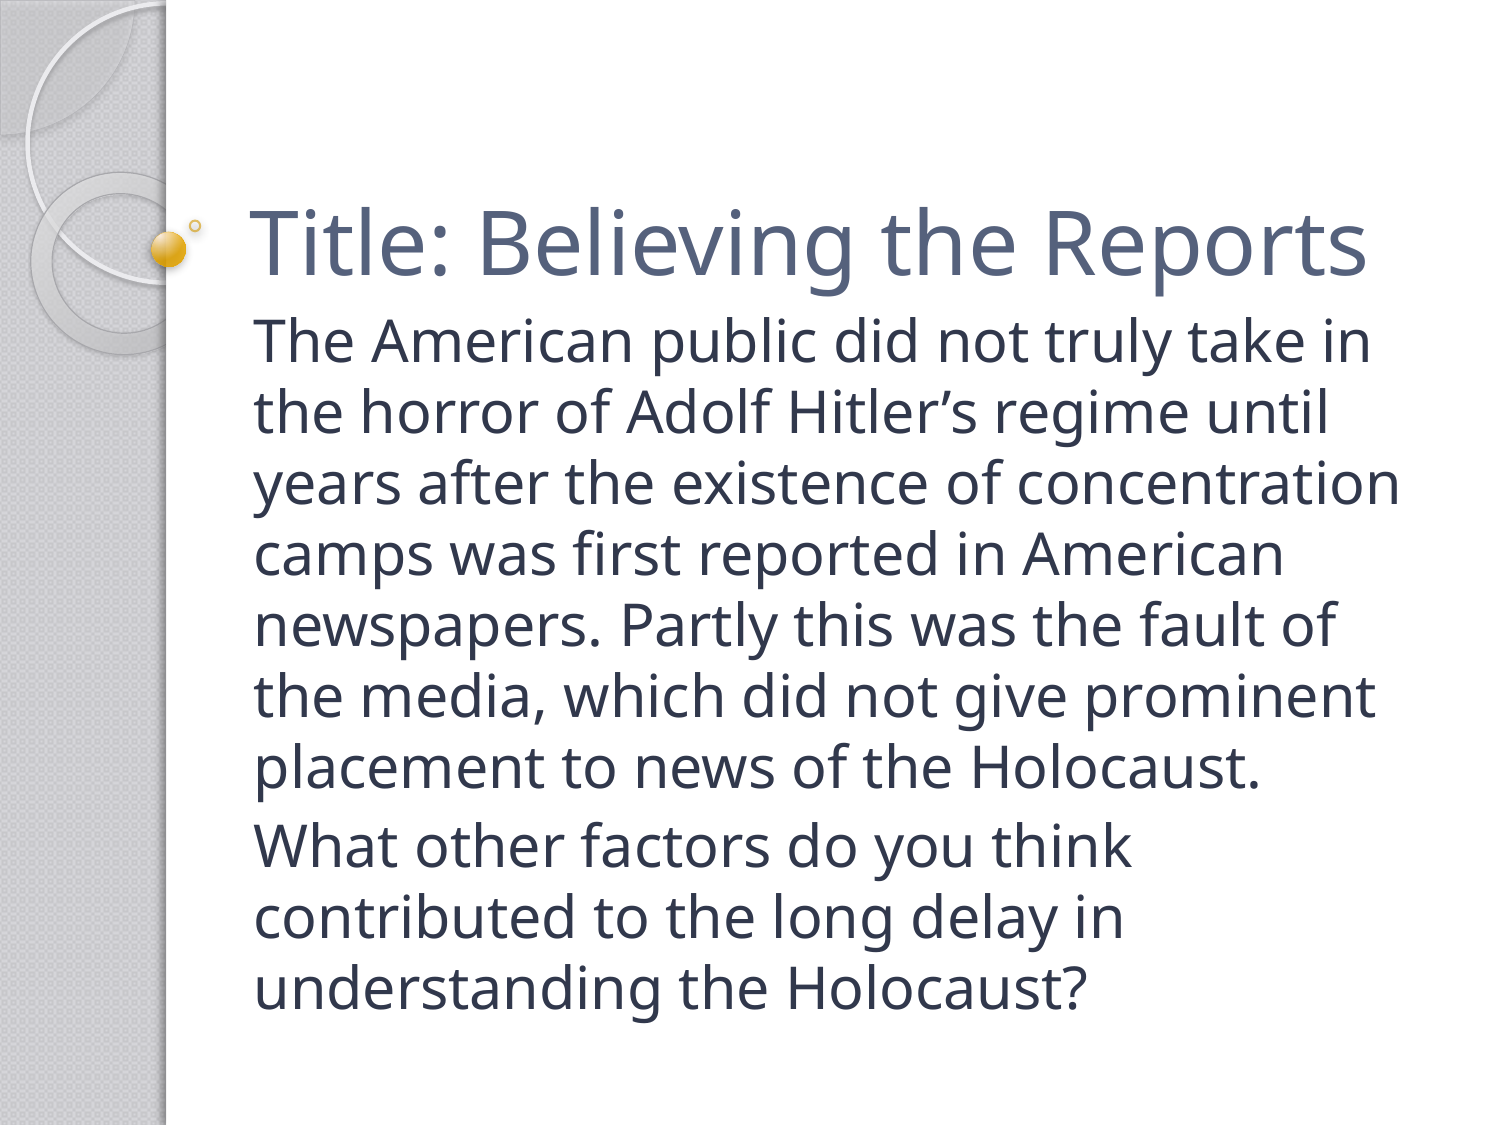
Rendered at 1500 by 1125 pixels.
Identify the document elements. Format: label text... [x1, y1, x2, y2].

title Title: Believing the Reports [234, 59, 1450, 301]
subtitle The American public did not truly take in the horror of Adolf Hitler’s regime until years after the existence of concentration camps was first reported in American newspapers. Partly this was the fault of the media, which did not give prominent placement to news of the Holocaust. What other factors do you think contributed to the long delay in understanding the Holocaust? [234, 303, 1451, 1088]
